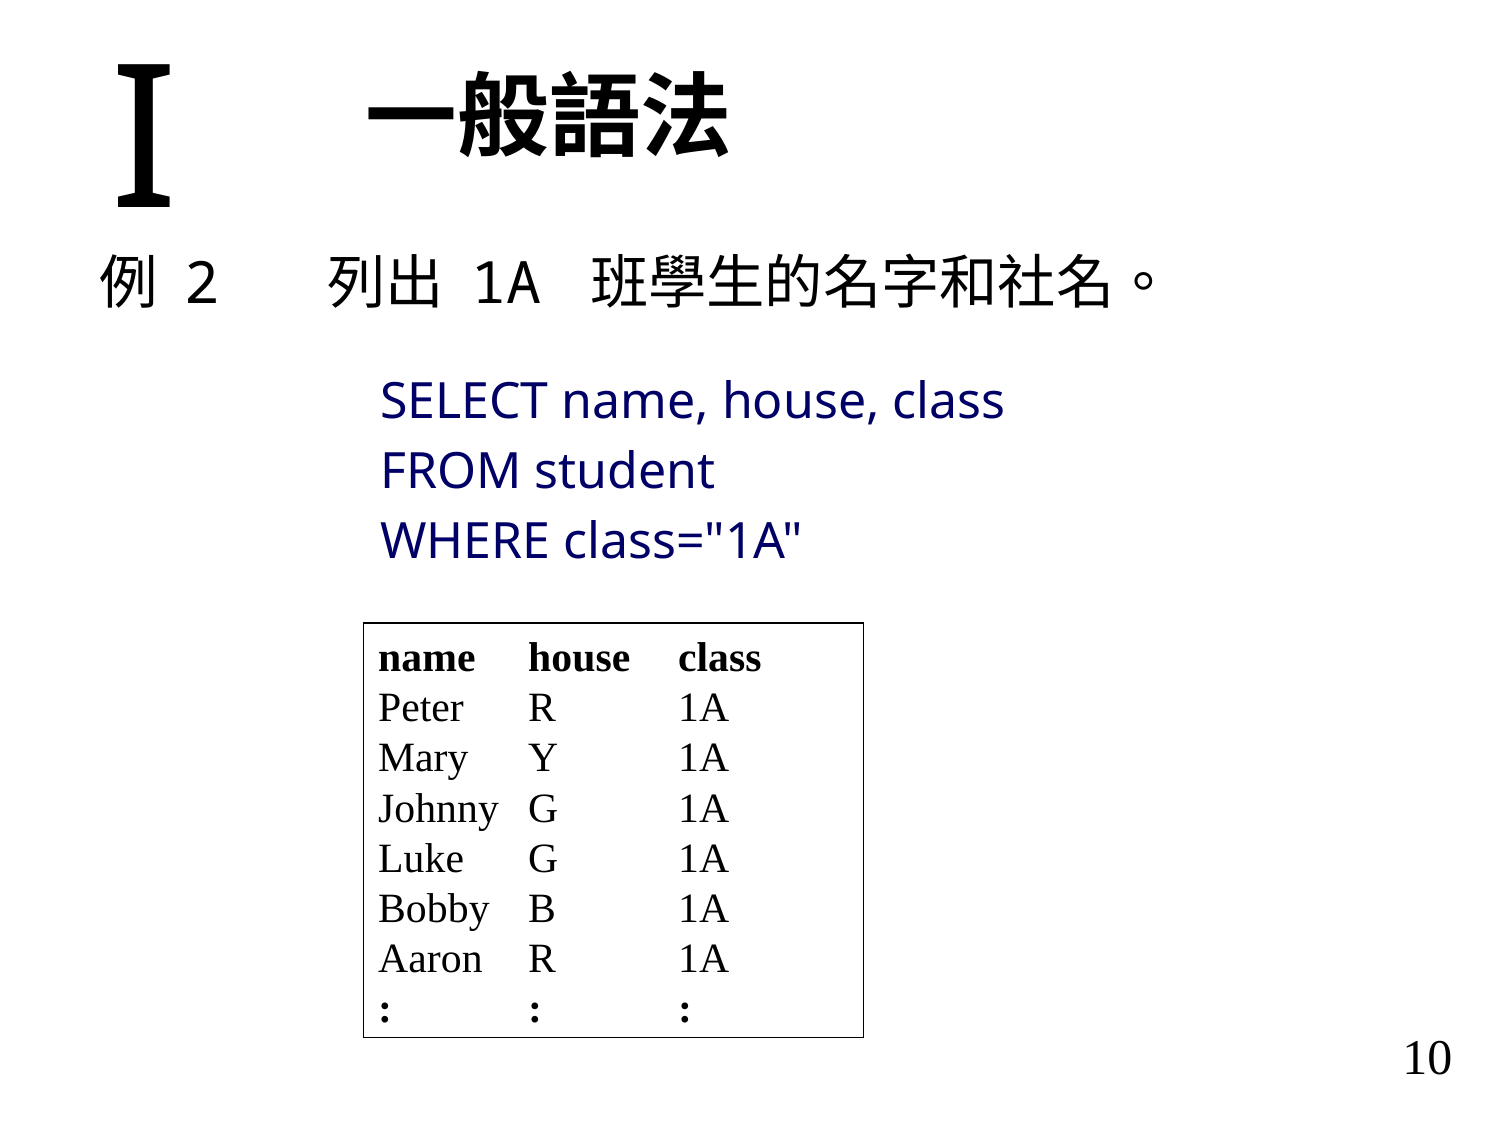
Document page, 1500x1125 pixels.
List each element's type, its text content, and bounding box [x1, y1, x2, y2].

text_box I [50, 0, 238, 237]
slide_number 10 [1154, 1017, 1468, 1093]
text_box SELECT name, house, class FROM student WHERE class="1A" [318, 360, 1124, 629]
text_box 例 2 列出 1A 班學生的名字和社名。 [37, 237, 1500, 363]
title 一般語法 [238, 49, 874, 176]
text_box name house class Peter R 1A Mary Y 1A Johnny G 1A Luke G 1A Bobby B 1A Aaron R 1A : : : [363, 622, 864, 1038]
